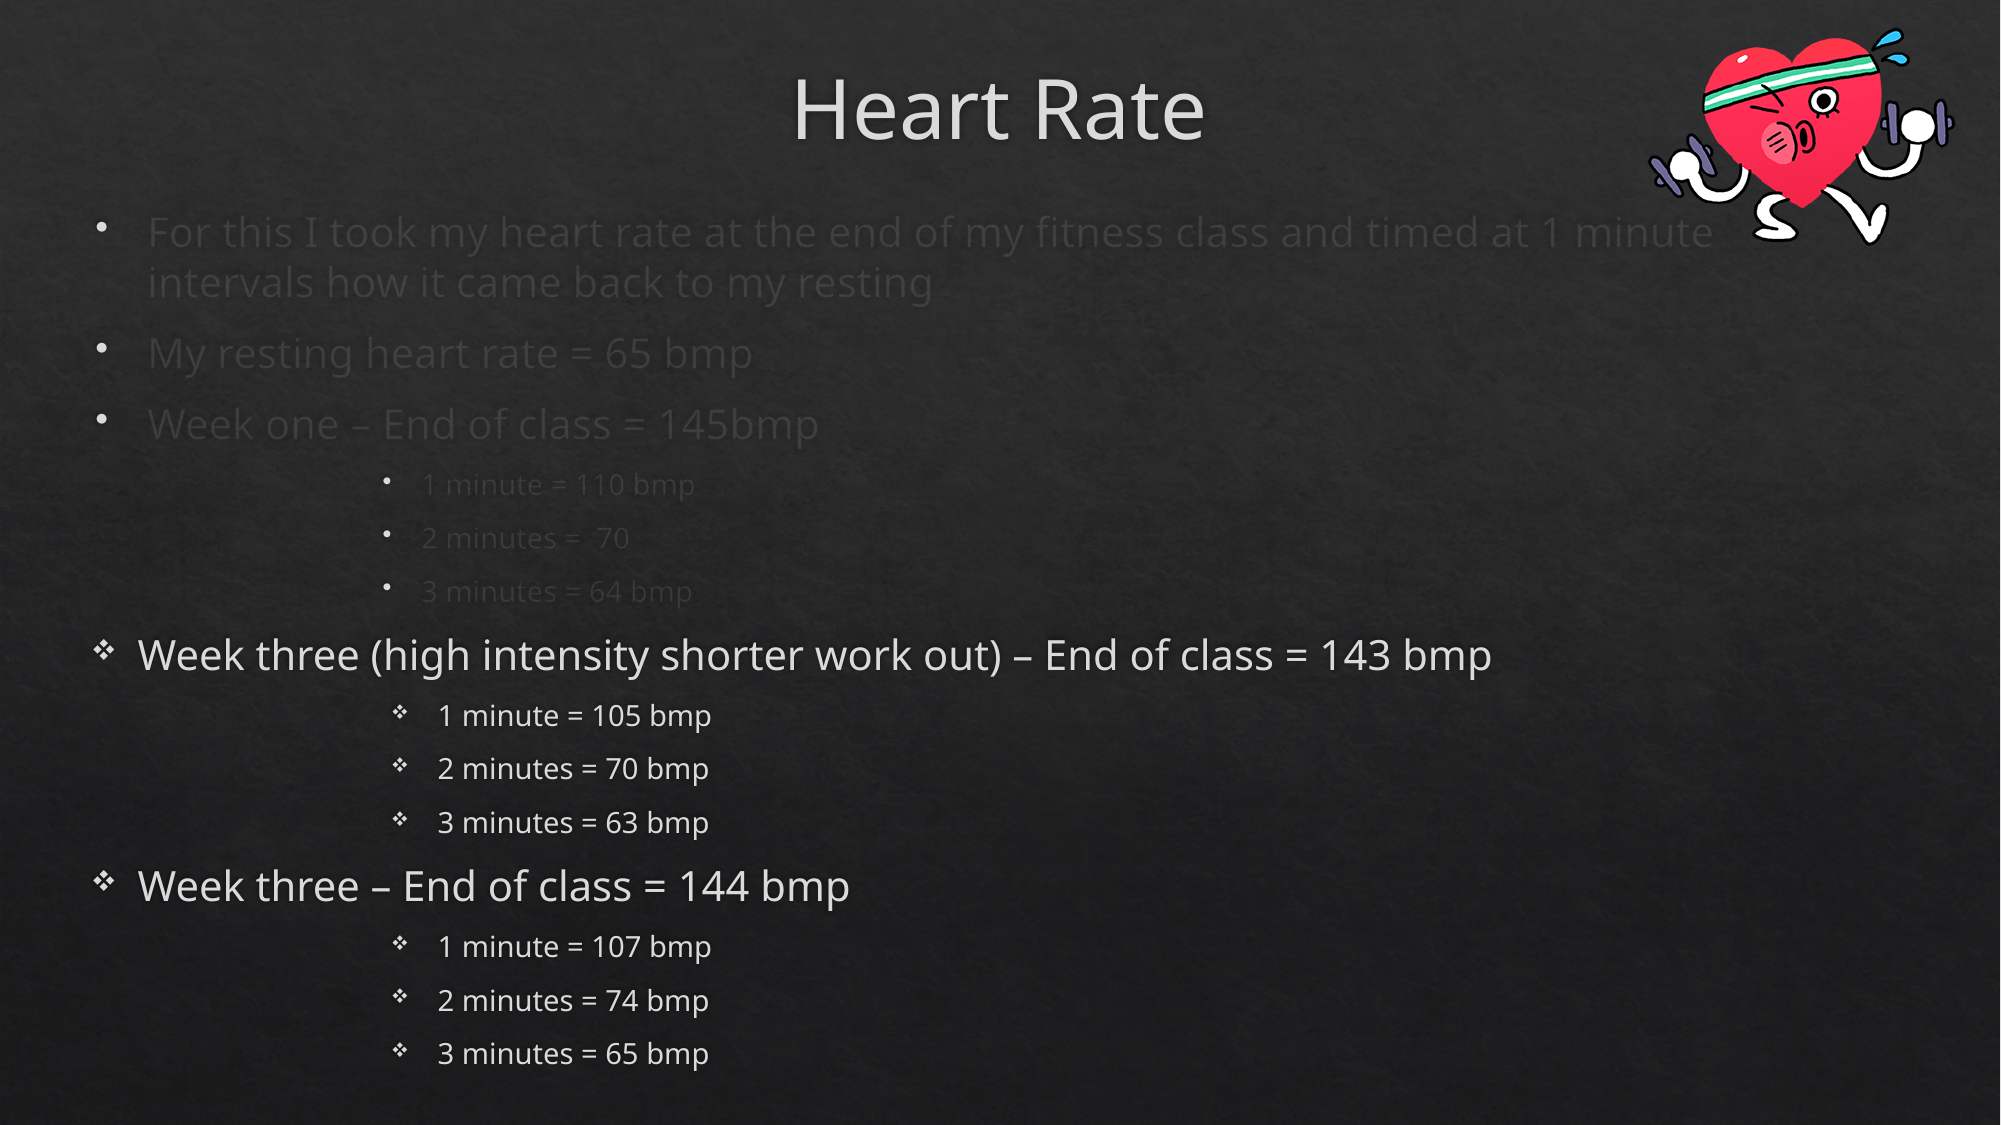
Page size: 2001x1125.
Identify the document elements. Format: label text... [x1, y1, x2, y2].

title Heart Rate [149, 26, 1605, 186]
picture [1613, 0, 2000, 294]
list For this I took my heart rate at the end of my fitness class and timed at 1 minute intervals how it came back to my resting My resting heart rate = 65 bmp Week one – End of class = 145bmp 1 minute = 110 bmp 2 minutes = 70 3 minutes = 64 bmp Week three (high intensity shorter work out) – End of class = 143 bmp 1 minute = 105 bmp 2 minutes = 70 bmp 3 minutes = 63 bmp Week three – End of class = 144 bmp 1 minute = 107 bmp 2 minutes = 74 bmp 3 minutes = 65 bmp [75, 197, 1775, 1125]
